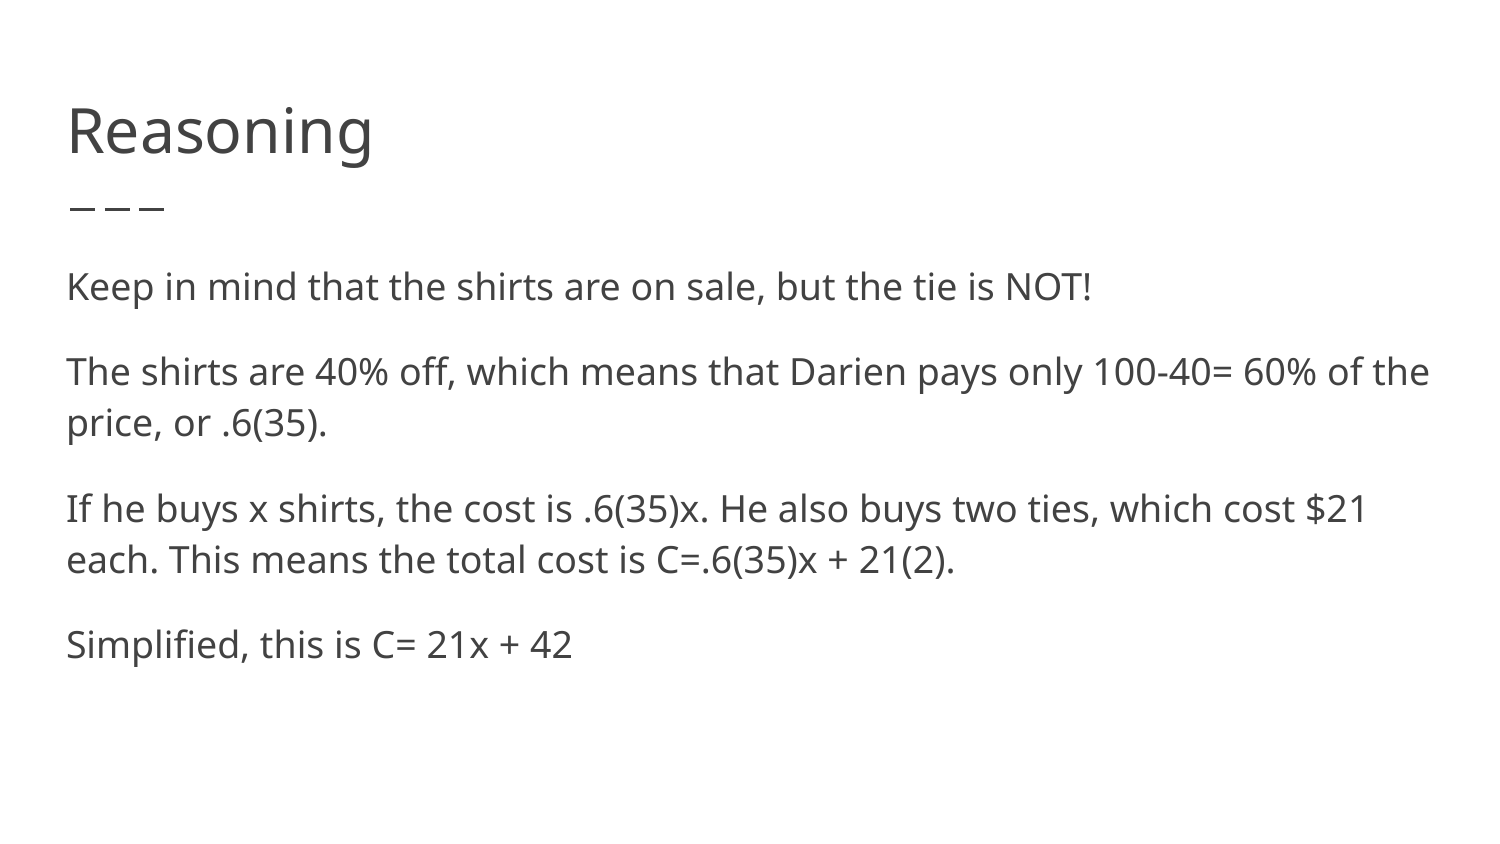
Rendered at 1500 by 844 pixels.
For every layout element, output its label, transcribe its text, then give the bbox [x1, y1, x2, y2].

title Reasoning [51, 61, 1449, 182]
list Keep in mind that the shirts are on sale, but the tie is NOT! The shirts are 40% off, which means that Darien pays only 100-40= 60% of the price, or .6(35). If he buys x shirts, the cost is .6(35)x. He also buys two ties, which cost $21 each. This means the total cost is C=.6(35)x + 21(2). Simplified, this is C= 21x + 42 [51, 240, 1449, 821]
